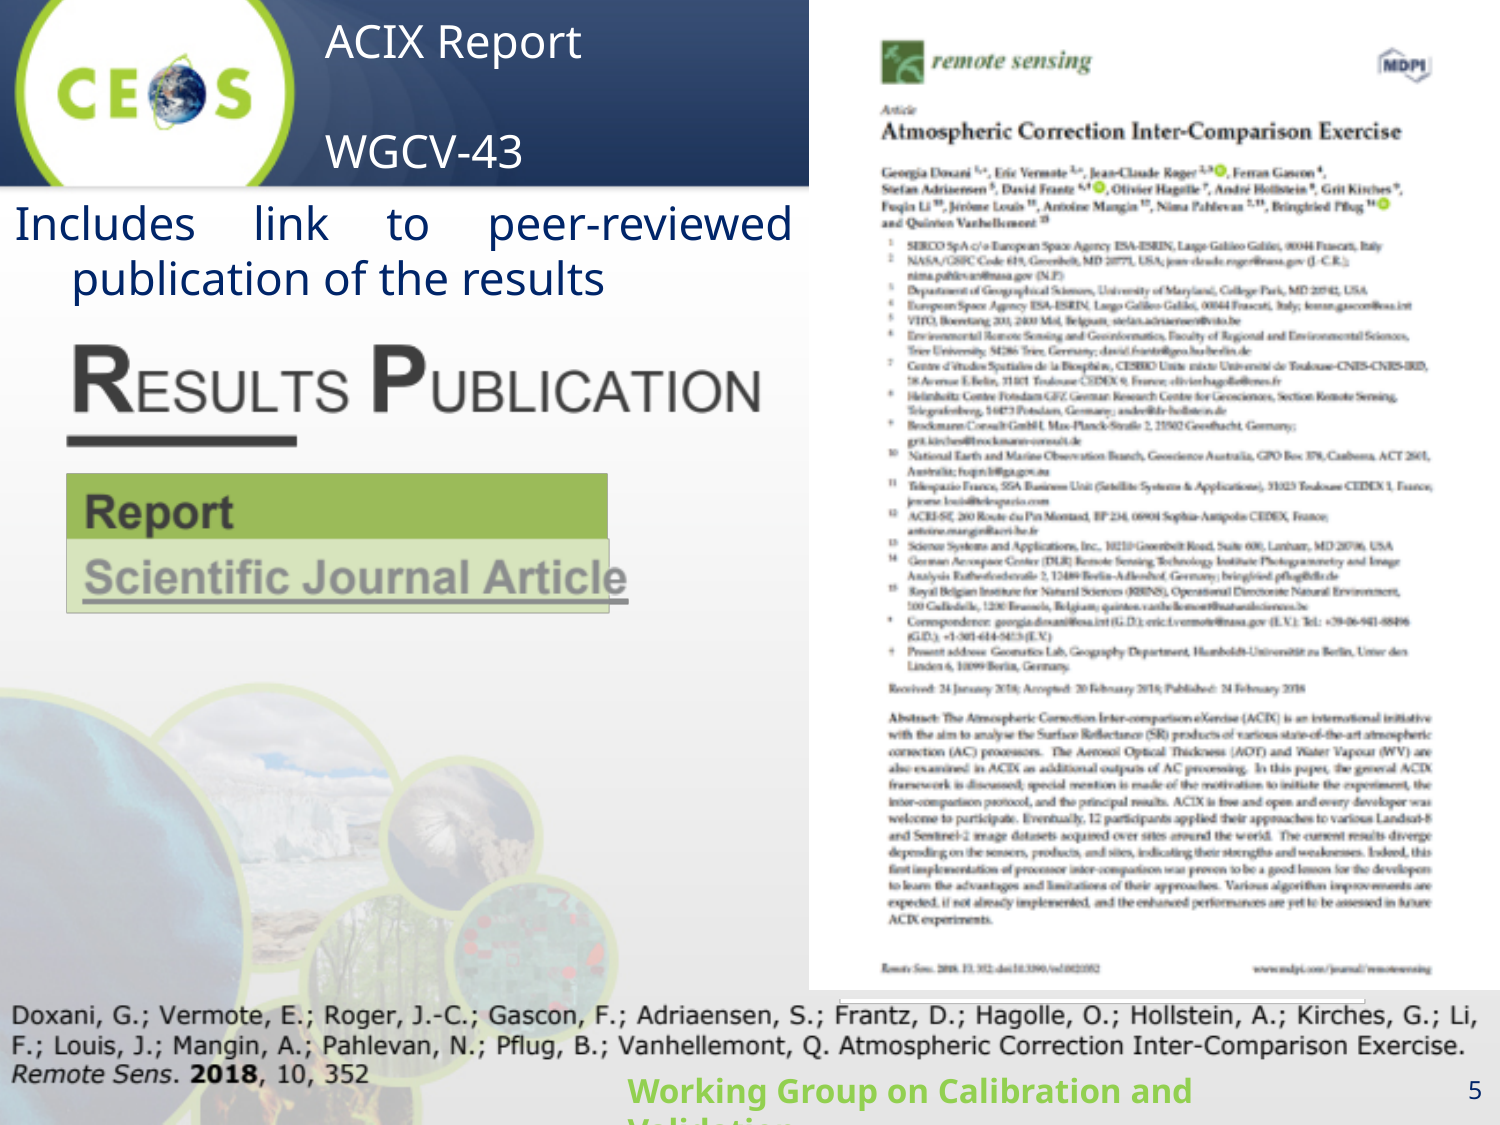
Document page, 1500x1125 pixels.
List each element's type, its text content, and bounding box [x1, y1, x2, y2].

picture [0, 0, 1500, 1125]
list Includes link to peer-reviewed publication of the results [0, 187, 808, 313]
